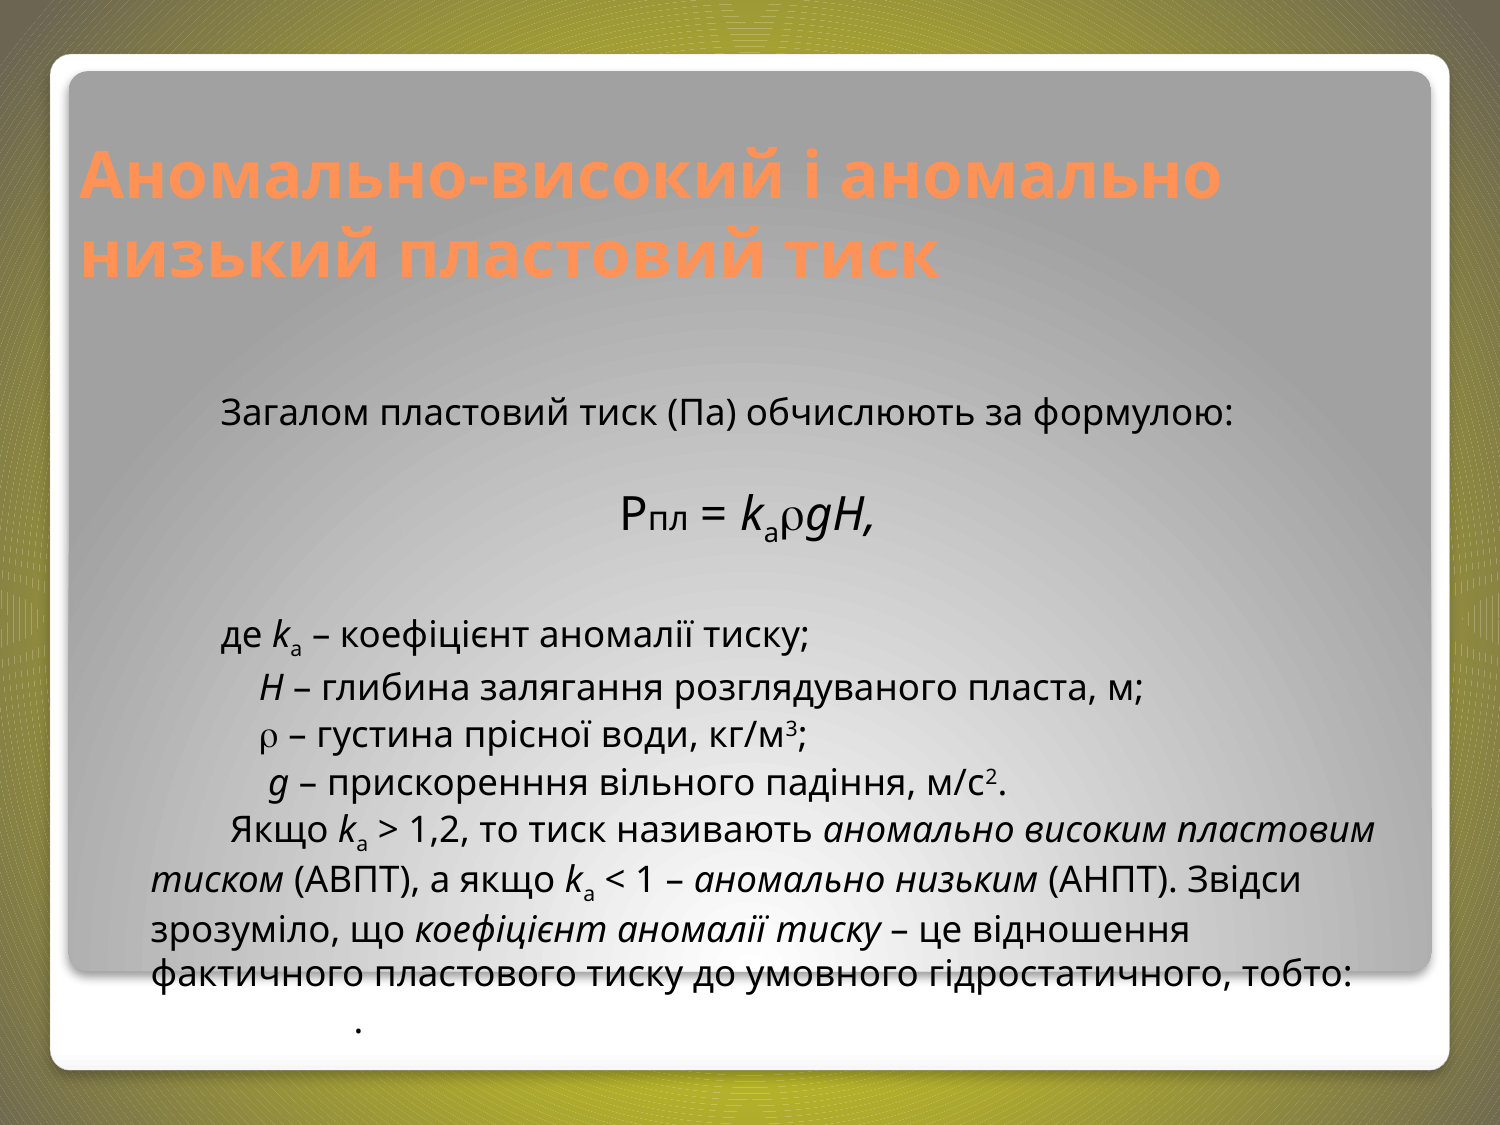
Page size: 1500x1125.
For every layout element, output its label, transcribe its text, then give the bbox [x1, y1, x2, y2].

list Загалом пластовий тиск (Па) обчислюють за формулою: Pпл = kаgH, де kа – коефіцієнт аномалії тиску; H – глибина залягання розглядуваного пласта, м;  – густина прісної води, кг/м3; g – прискоренння вільного падіння, м/с2. Якщо kа > 1,2, то тиск називають аномально високим пластовим тиском (АВПТ), а якщо kа < 1 – аномально низьким (АНПТ). Звідси зрозуміло, що коефіцієнт аномалії тиску – це відношення фактичного пластового тиску до умовного гідростатичного, тобто: . [76, 373, 1420, 1061]
title Аномально-високий і аномально низький пластовий тиск [64, 125, 1408, 298]
